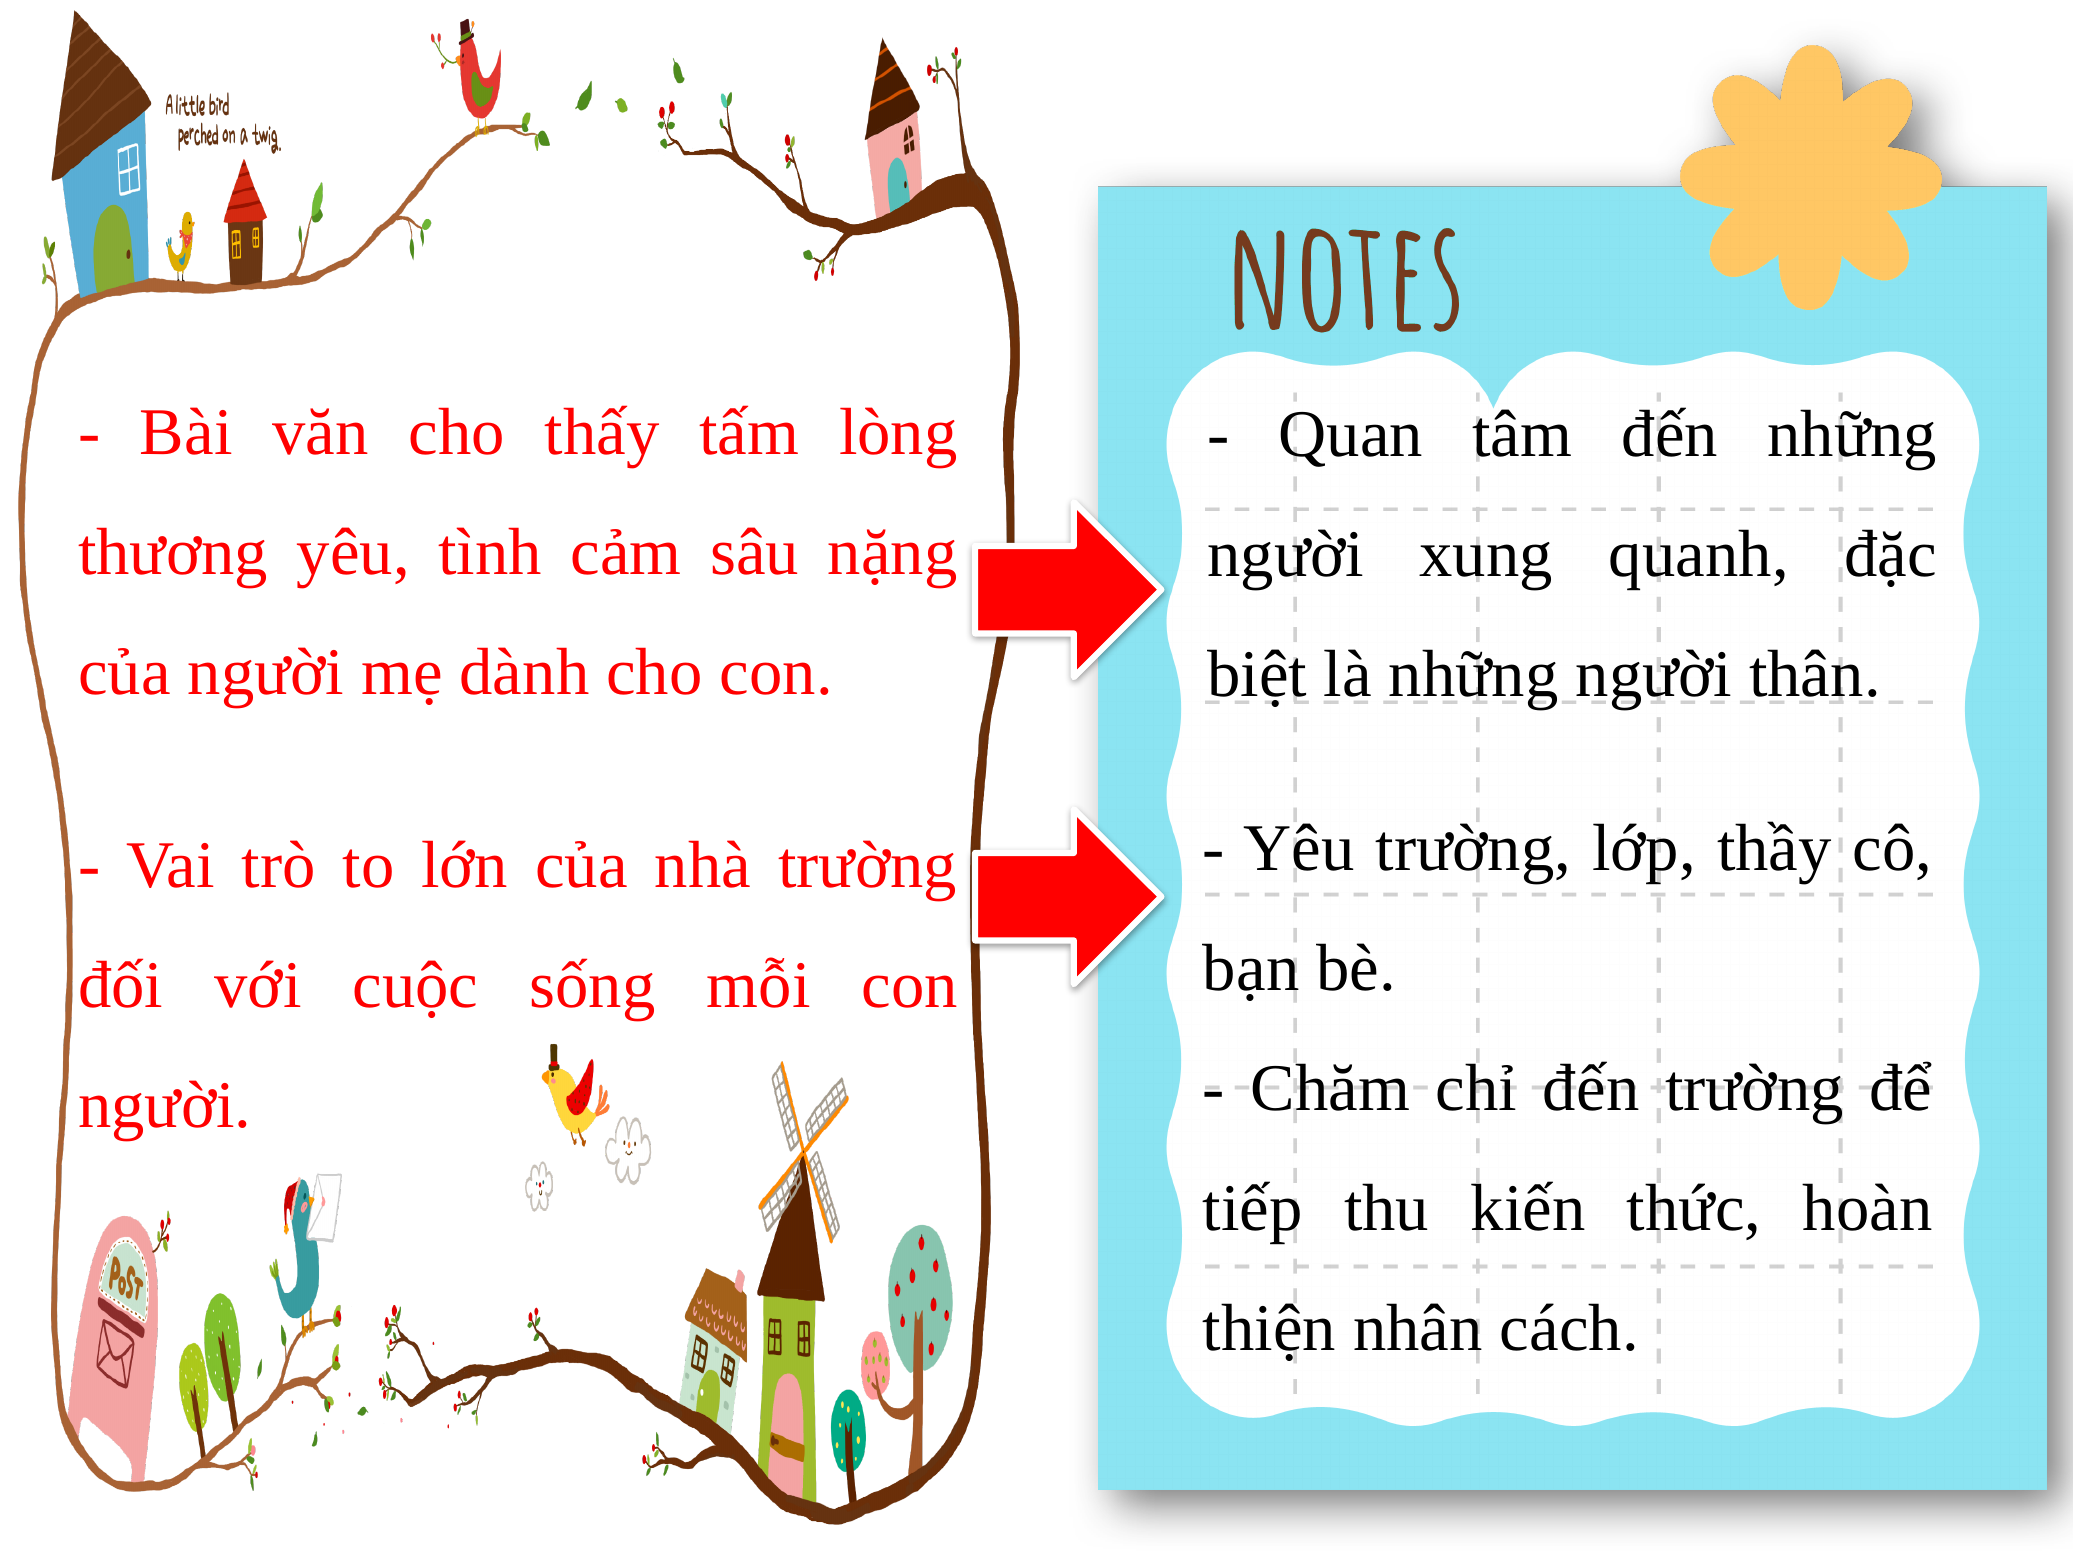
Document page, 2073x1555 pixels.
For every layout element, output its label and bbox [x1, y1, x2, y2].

picture [17, 10, 1020, 1526]
picture [1098, 45, 2048, 1490]
text_box [1025, 806, 1093, 988]
text_box [1025, 499, 1093, 681]
